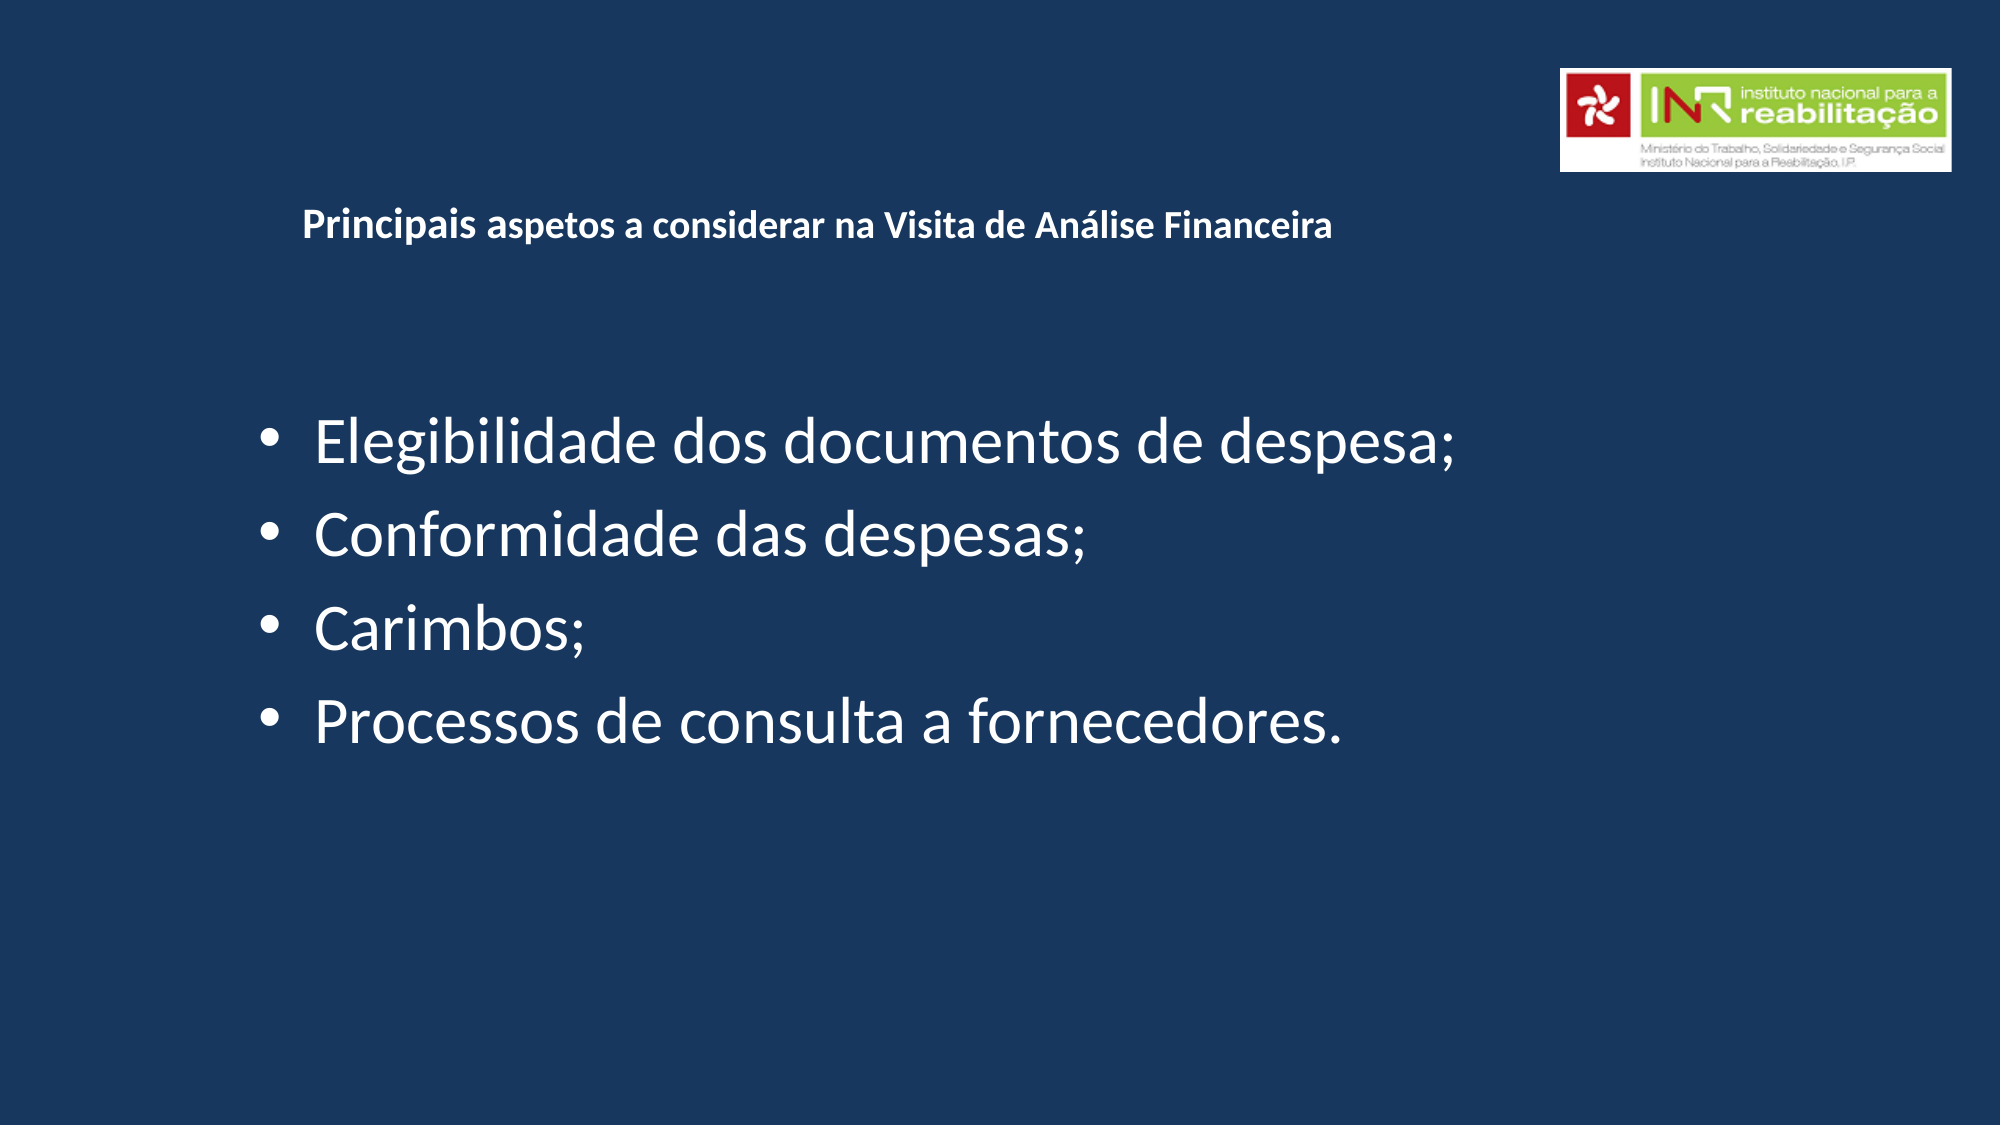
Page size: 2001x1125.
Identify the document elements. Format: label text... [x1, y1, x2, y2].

picture [1559, 68, 1952, 172]
title Principais aspetos a considerar na Visita de Análise Financeira [159, 83, 1477, 320]
list Elegibilidade dos documentos de despesa; Conformidade das despesas; Carimbos; Processos de consulta a fornecedores. [243, 389, 1594, 928]
